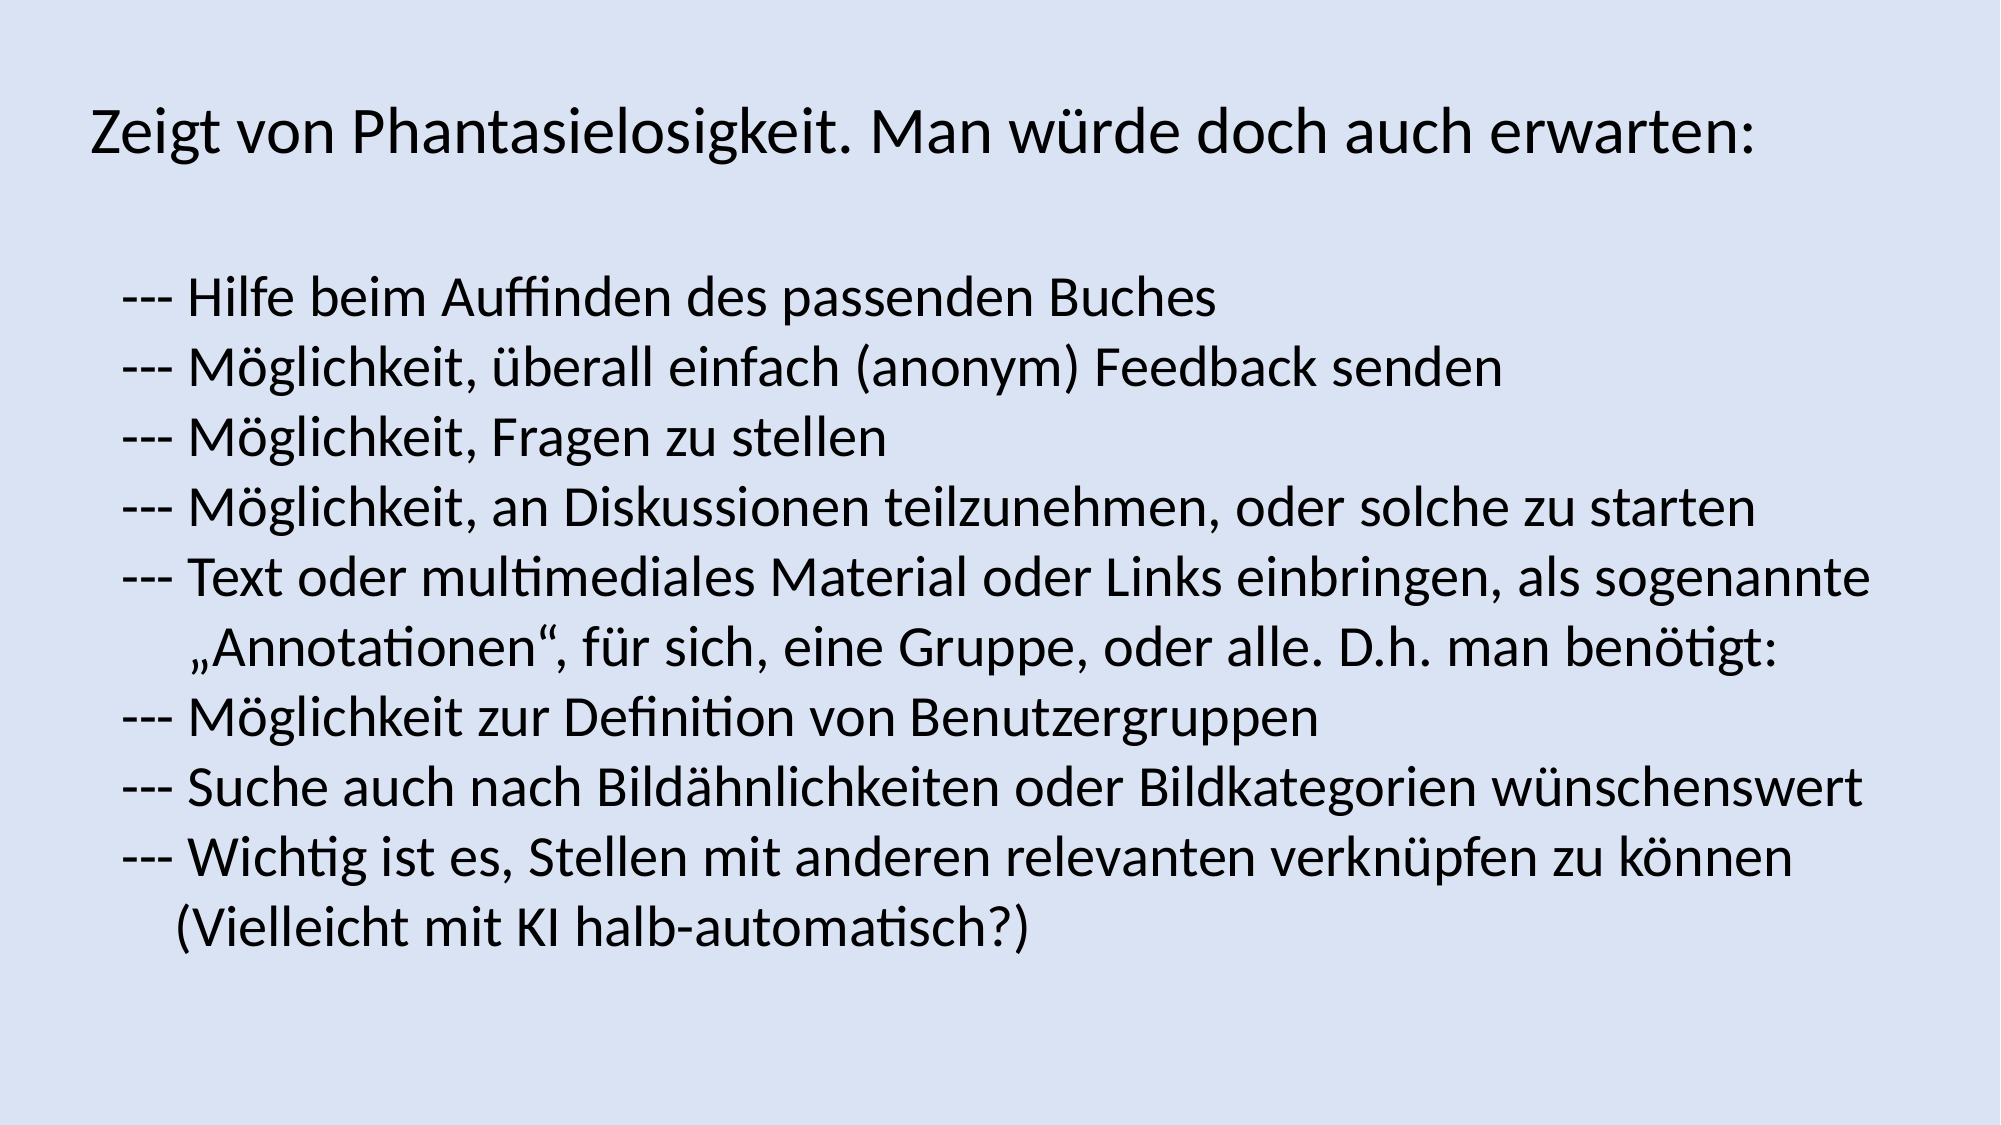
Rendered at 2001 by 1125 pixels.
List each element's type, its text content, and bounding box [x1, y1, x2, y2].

text_box Zeigt von Phantasielosigkeit. Man würde doch auch erwarten: [75, 79, 1773, 175]
text_box --- Hilfe beim Auffinden des passenden Buches --- Möglichkeit, überall einfach (anonym) Feedback senden --- Möglichkeit, Fragen zu stellen --- Möglichkeit, an Diskussionen teilzunehmen, oder solche zu starten --- Text oder multimediales Material oder Links einbringen, als sogenannte „Annotationen“, für sich, eine Gruppe, oder alle. D.h. man benötigt: --- Möglichkeit zur Definition von Benutzergruppen --- Suche auch nach Bildähnlichkeiten oder Bildkategorien wünschenswert --- Wichtig ist es, Stellen mit anderen relevanten verknüpfen zu können (Vielleicht mit KI halb-automatisch?) [106, 251, 1887, 966]
